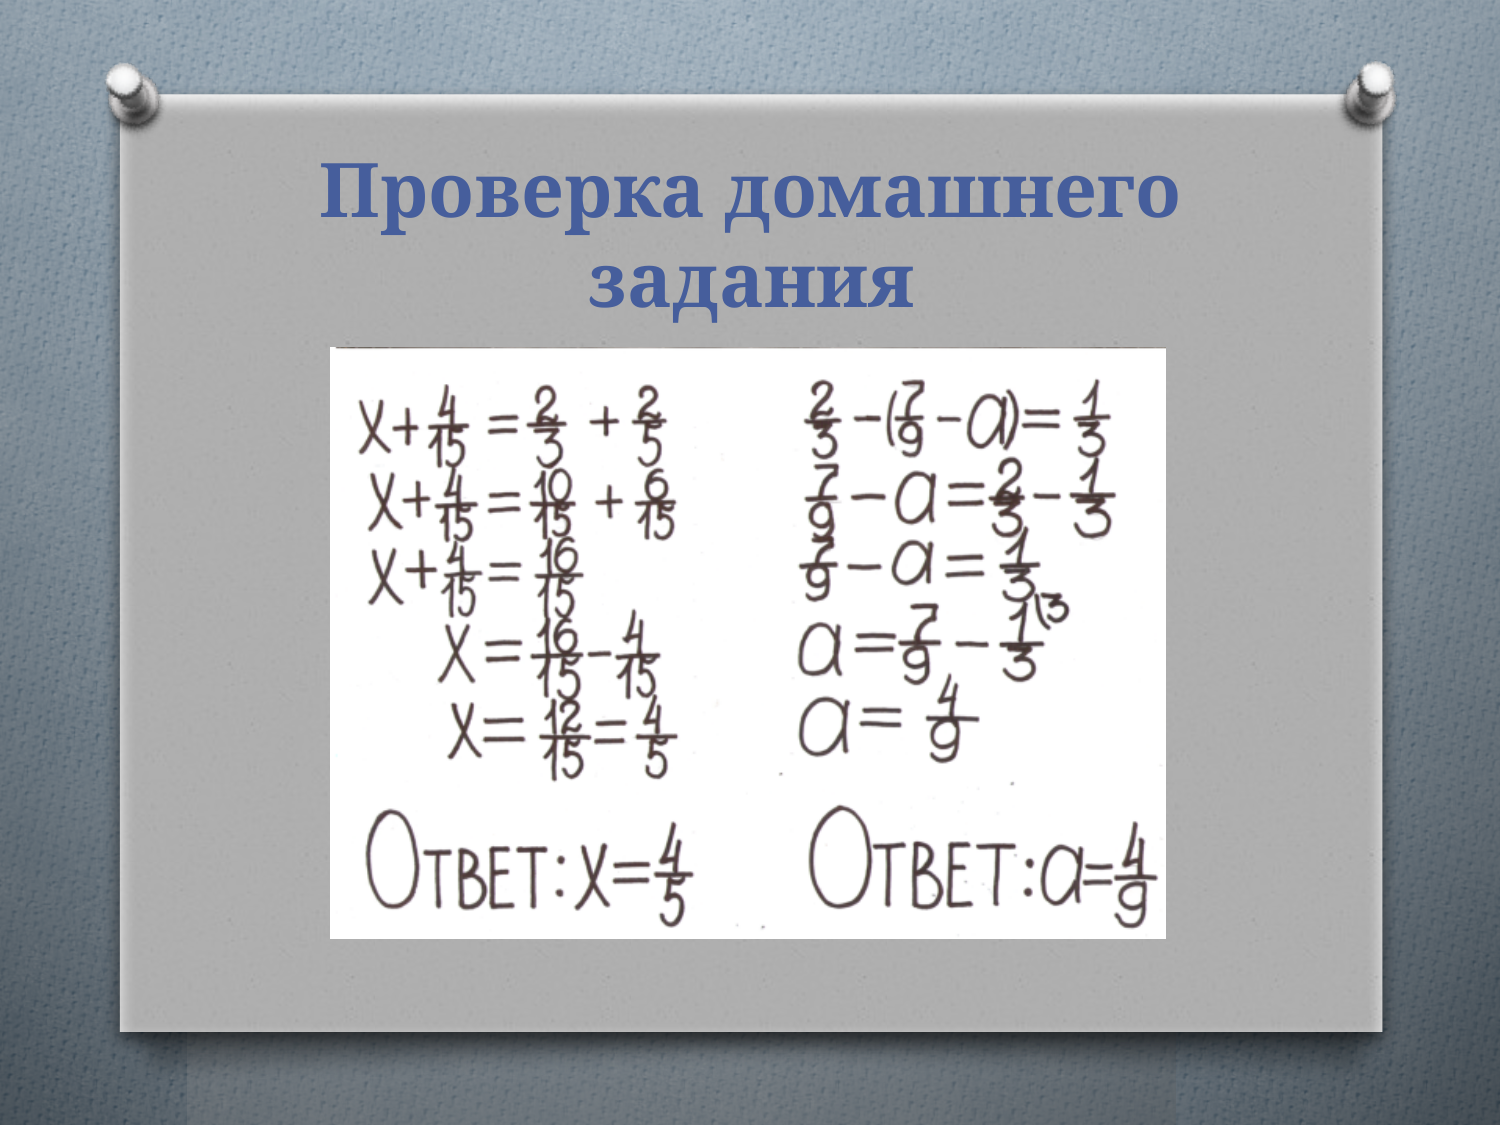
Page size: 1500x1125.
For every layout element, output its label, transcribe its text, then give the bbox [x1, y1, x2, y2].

title Проверка домашнего задания [179, 134, 1323, 332]
picture [76, 30, 198, 153]
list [330, 347, 1166, 939]
picture [1317, 34, 1437, 156]
